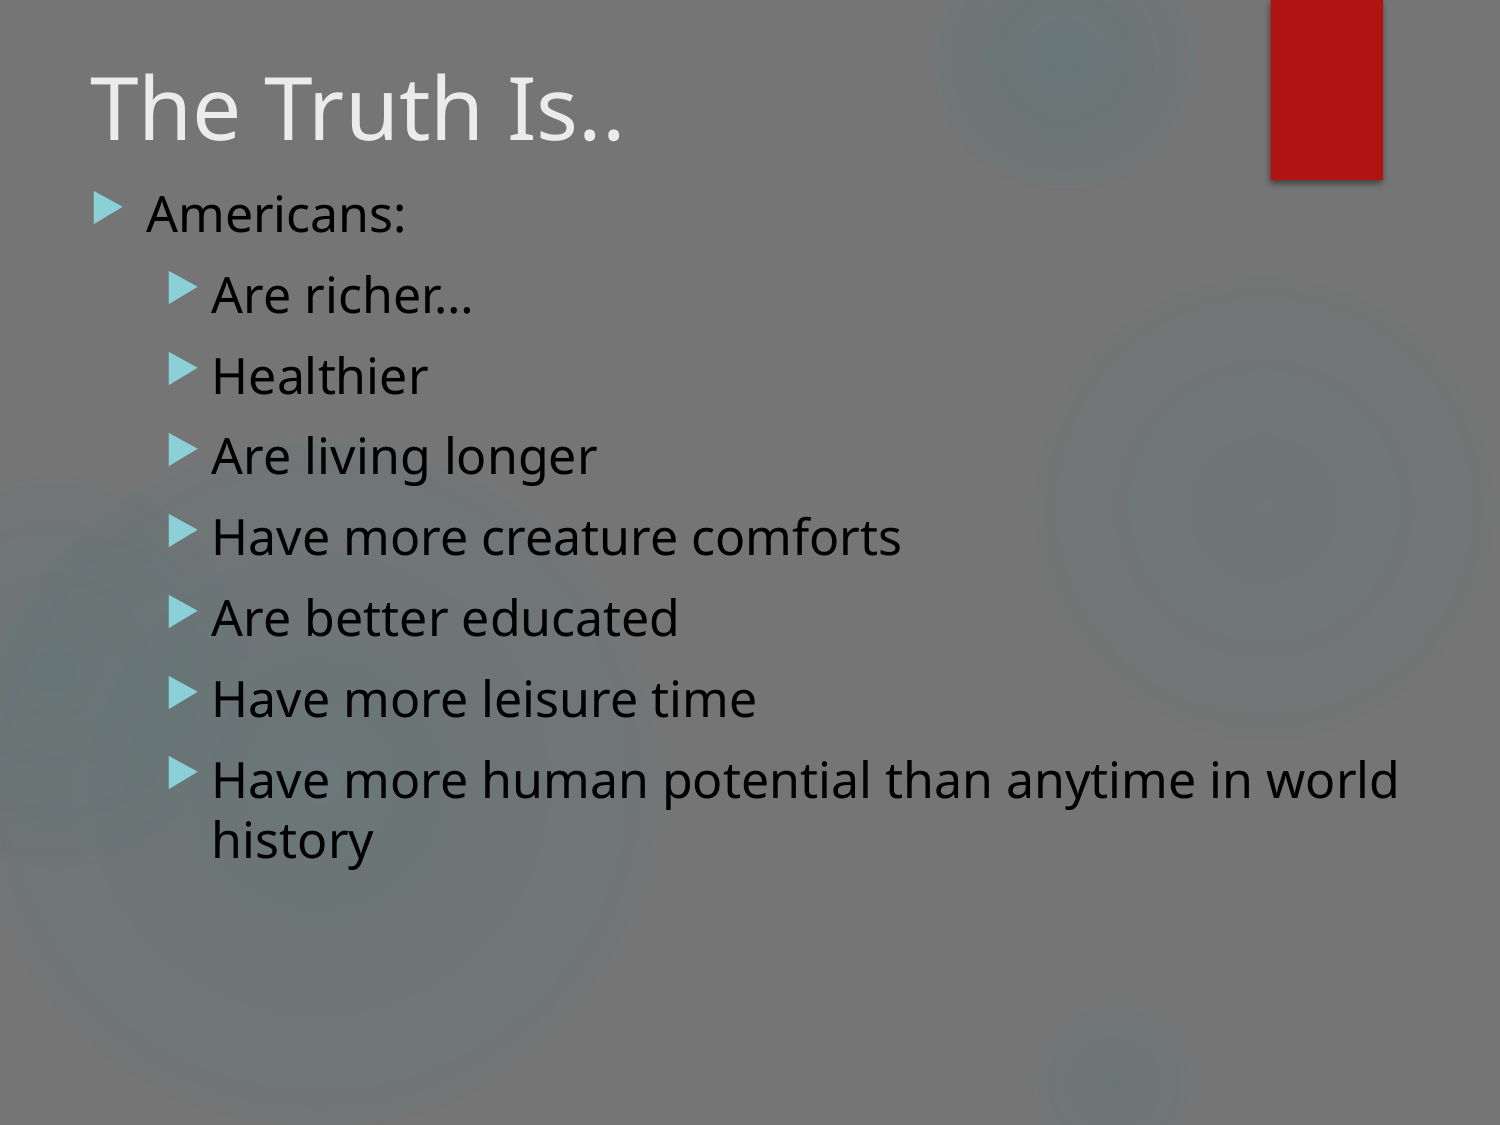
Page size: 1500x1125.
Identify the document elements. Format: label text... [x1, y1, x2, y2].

title The Truth Is.. [75, 45, 1425, 174]
list Americans: Are richer… Healthier Are living longer Have more creature comforts Are better educated Have more leisure time Have more human potential than anytime in world history [75, 174, 1425, 1005]
